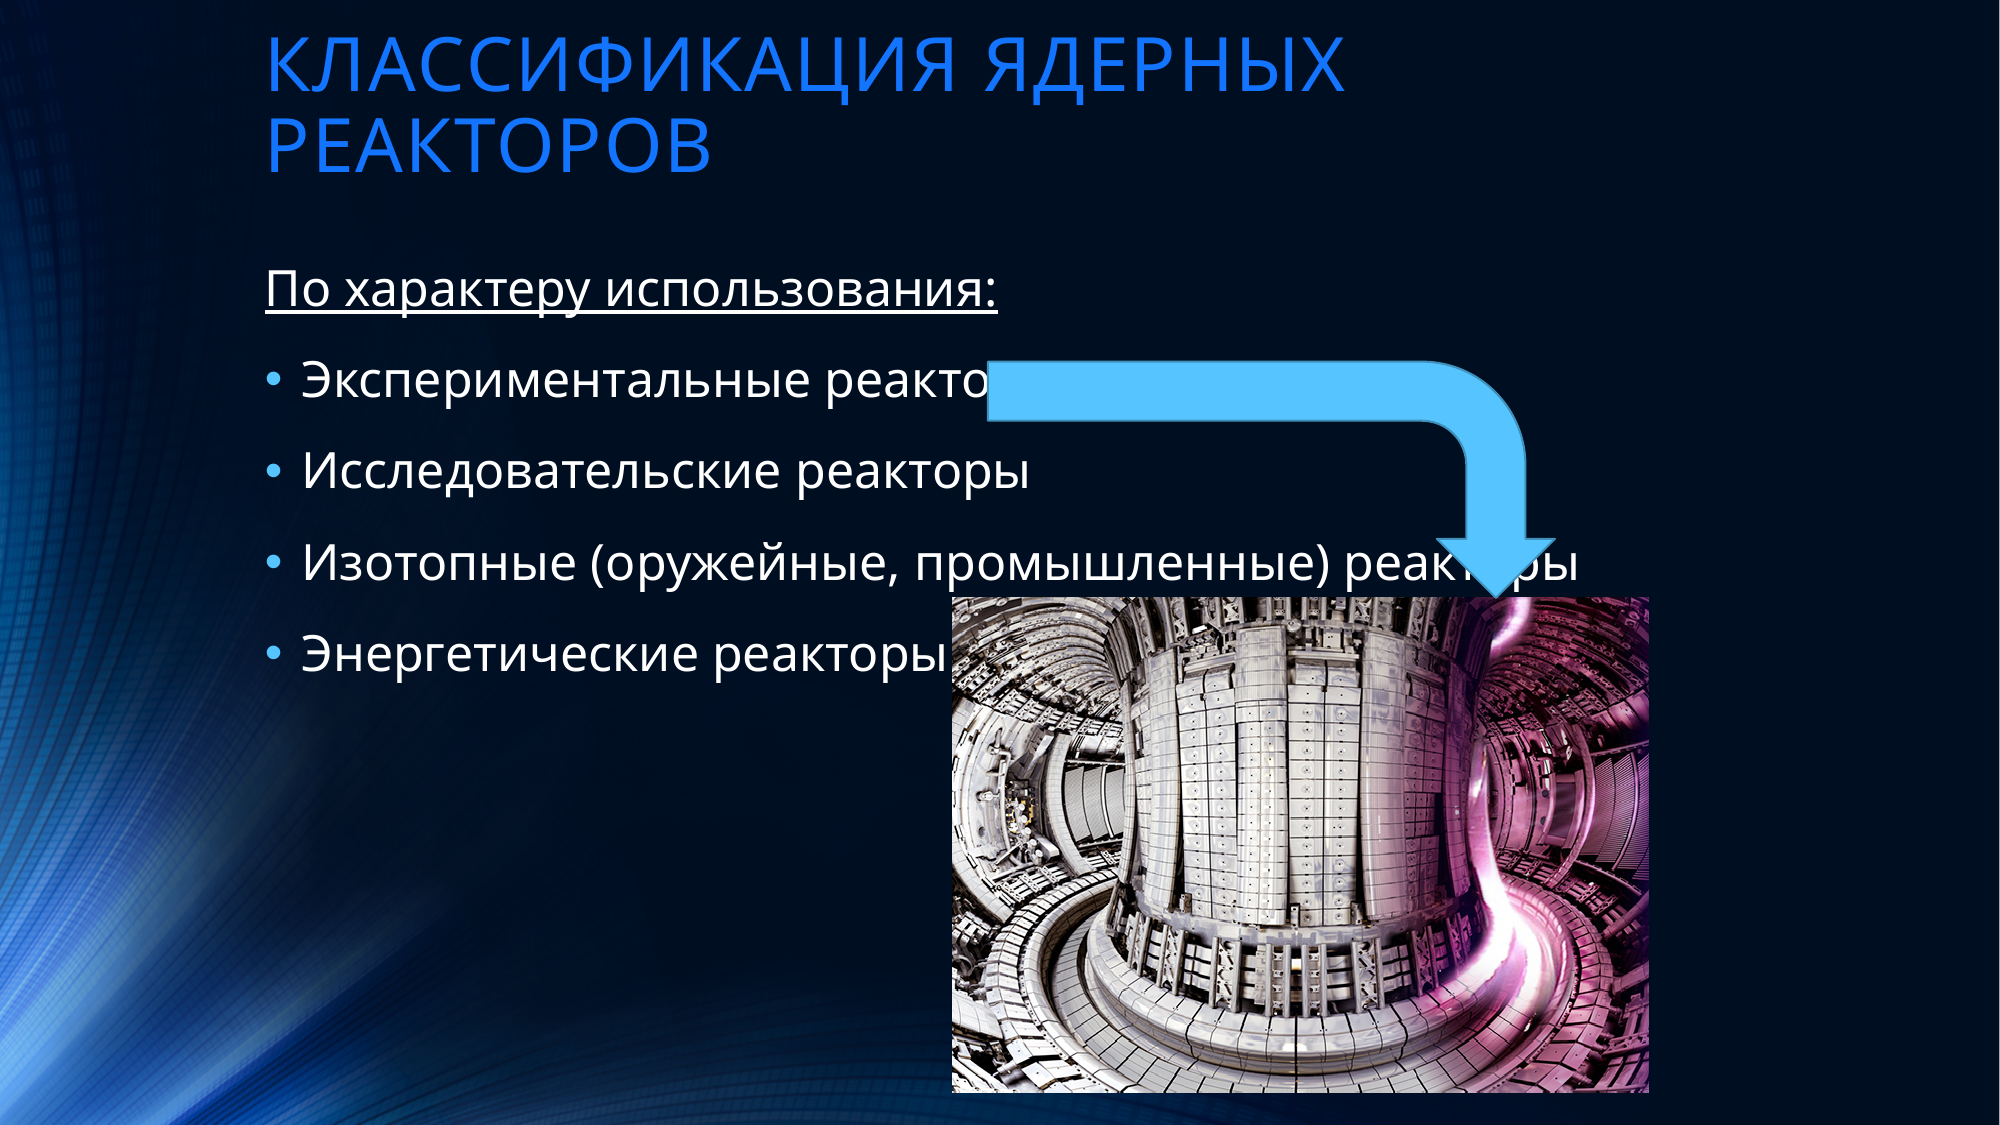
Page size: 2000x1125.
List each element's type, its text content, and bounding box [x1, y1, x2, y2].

list По характеру использования: Экспериментальные реакторы Исследовательские реакторы Изотопные (оружейные, промышленные) реакторы Энергетические реакторы [249, 255, 1749, 988]
picture [0, 0, 2000, 1125]
text_box [986, 360, 1556, 597]
title КЛАССИФИКАЦИЯ ЯДЕРНЫХ РЕАКТОРОВ [249, 62, 1803, 197]
